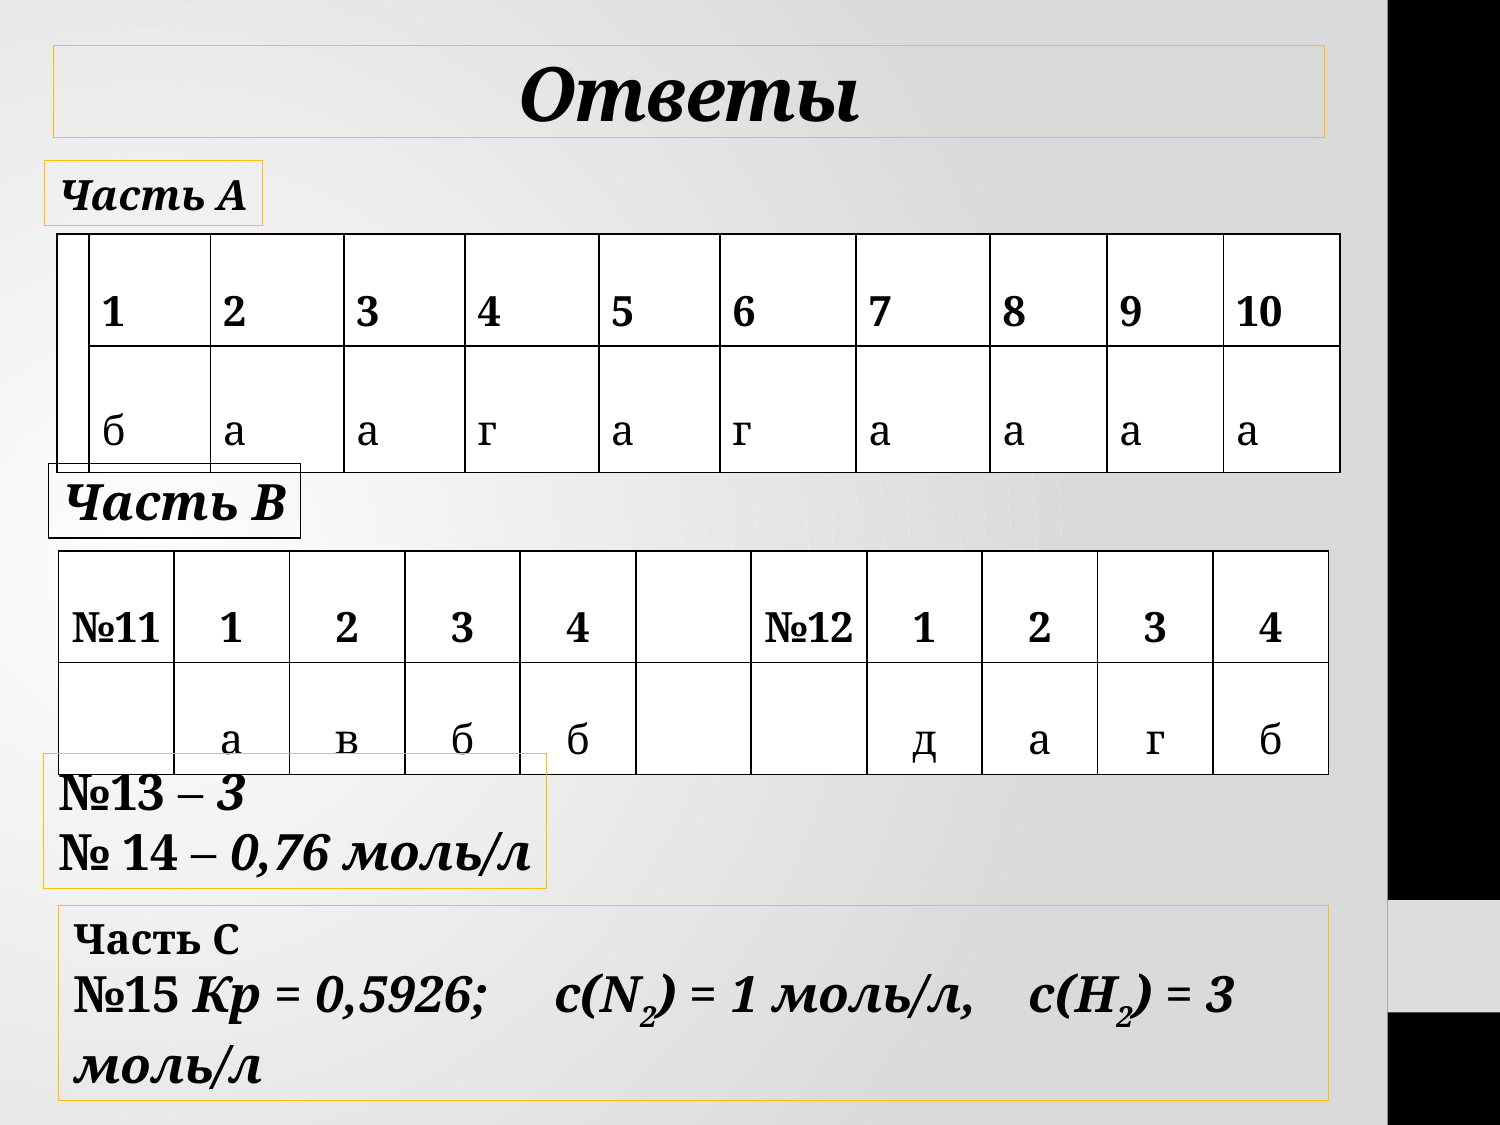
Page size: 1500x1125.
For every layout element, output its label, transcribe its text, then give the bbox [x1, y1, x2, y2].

text_box Часть С №15 Кр = 0,5926; с(N2) = 1 моль/л, с(Н2) = 3 моль/л [58, 905, 1329, 1101]
table_header 3 [1098, 552, 1212, 662]
table_header 4 [466, 235, 598, 345]
table_cell а [345, 347, 464, 472]
table_cell а [600, 347, 719, 472]
table_header 5 [600, 235, 719, 345]
table_header 6 [721, 235, 855, 345]
table_cell а [175, 663, 289, 753]
table_header 2 [983, 552, 1097, 662]
table_header 7 [857, 235, 989, 345]
text_box Часть В [48, 463, 301, 539]
table_cell б [521, 663, 635, 774]
table_header 9 [1108, 235, 1223, 345]
table_header 10 [1224, 235, 1339, 345]
table_cell а [1224, 347, 1339, 472]
table_header №12 [752, 552, 866, 662]
text_box Часть А [44, 160, 263, 226]
table_header 8 [991, 235, 1106, 345]
table_header 3 [345, 235, 464, 345]
table_header [58, 235, 88, 463]
table_header [637, 552, 750, 662]
table_cell [637, 663, 750, 774]
table_header 4 [1214, 552, 1328, 662]
table_header 2 [211, 235, 343, 345]
table_cell г [721, 347, 855, 472]
table_header №11 [59, 552, 173, 662]
table_header 1 [90, 235, 210, 345]
table_header 1 [868, 552, 981, 662]
table_cell [59, 663, 173, 753]
table_cell а [991, 347, 1106, 472]
table_cell г [466, 347, 598, 472]
table_header 1 [175, 552, 289, 662]
table_cell а [1108, 347, 1223, 472]
table_cell д [868, 663, 981, 774]
table_cell а [857, 347, 989, 472]
table_cell в [290, 663, 404, 753]
table_cell б [90, 347, 210, 463]
table_cell б [1214, 663, 1328, 774]
table_header 3 [406, 552, 519, 662]
table_header 2 [290, 552, 404, 662]
table_cell а [211, 347, 343, 472]
table_cell а [983, 663, 1097, 774]
table_cell [752, 663, 866, 774]
title Ответы [53, 45, 1325, 138]
table_cell г [1098, 663, 1212, 774]
text_box №13 – 3 № 14 – 0,76 моль/л [43, 753, 547, 889]
table_cell б [406, 663, 519, 753]
table_header 4 [521, 552, 635, 662]
